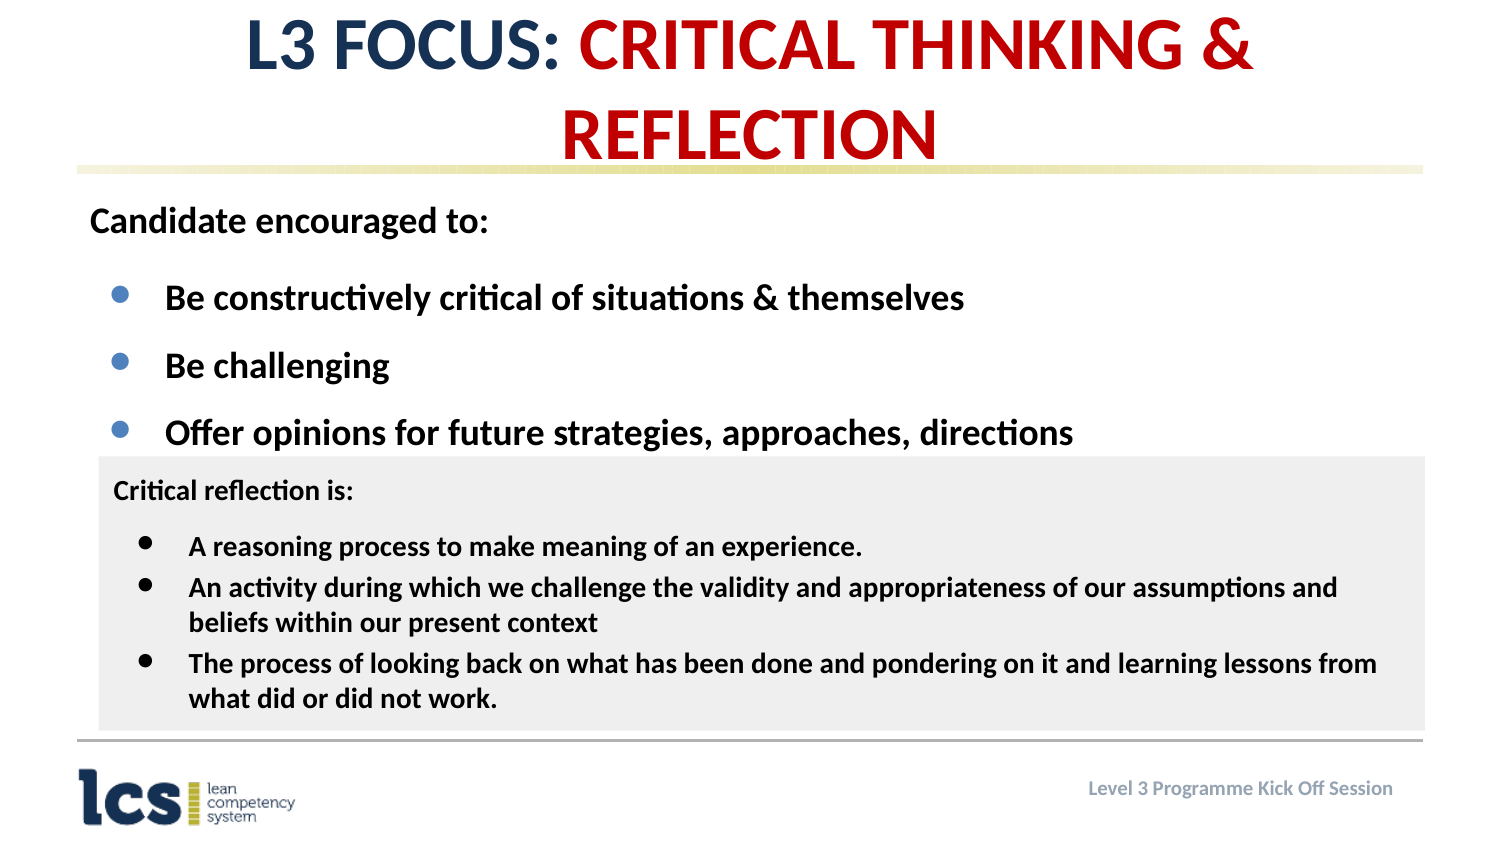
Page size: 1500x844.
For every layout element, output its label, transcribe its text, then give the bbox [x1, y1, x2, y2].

title L3 Focus: Critical Thinking & Reflection [76, 14, 1425, 155]
picture [58, 748, 316, 844]
text_box Critical reflection is: A reasoning process to make meaning of an experience. An activity during which we challenge the validity and appropriateness of our assumptions and beliefs within our present context The process of looking back on what has been done and pondering on it and learning lessons from what did or did not work. [98, 456, 1425, 731]
list Candidate encouraged to: Be constructively critical of situations & themselves Be challenging Offer opinions for future strategies, approaches, directions [75, 181, 1425, 471]
